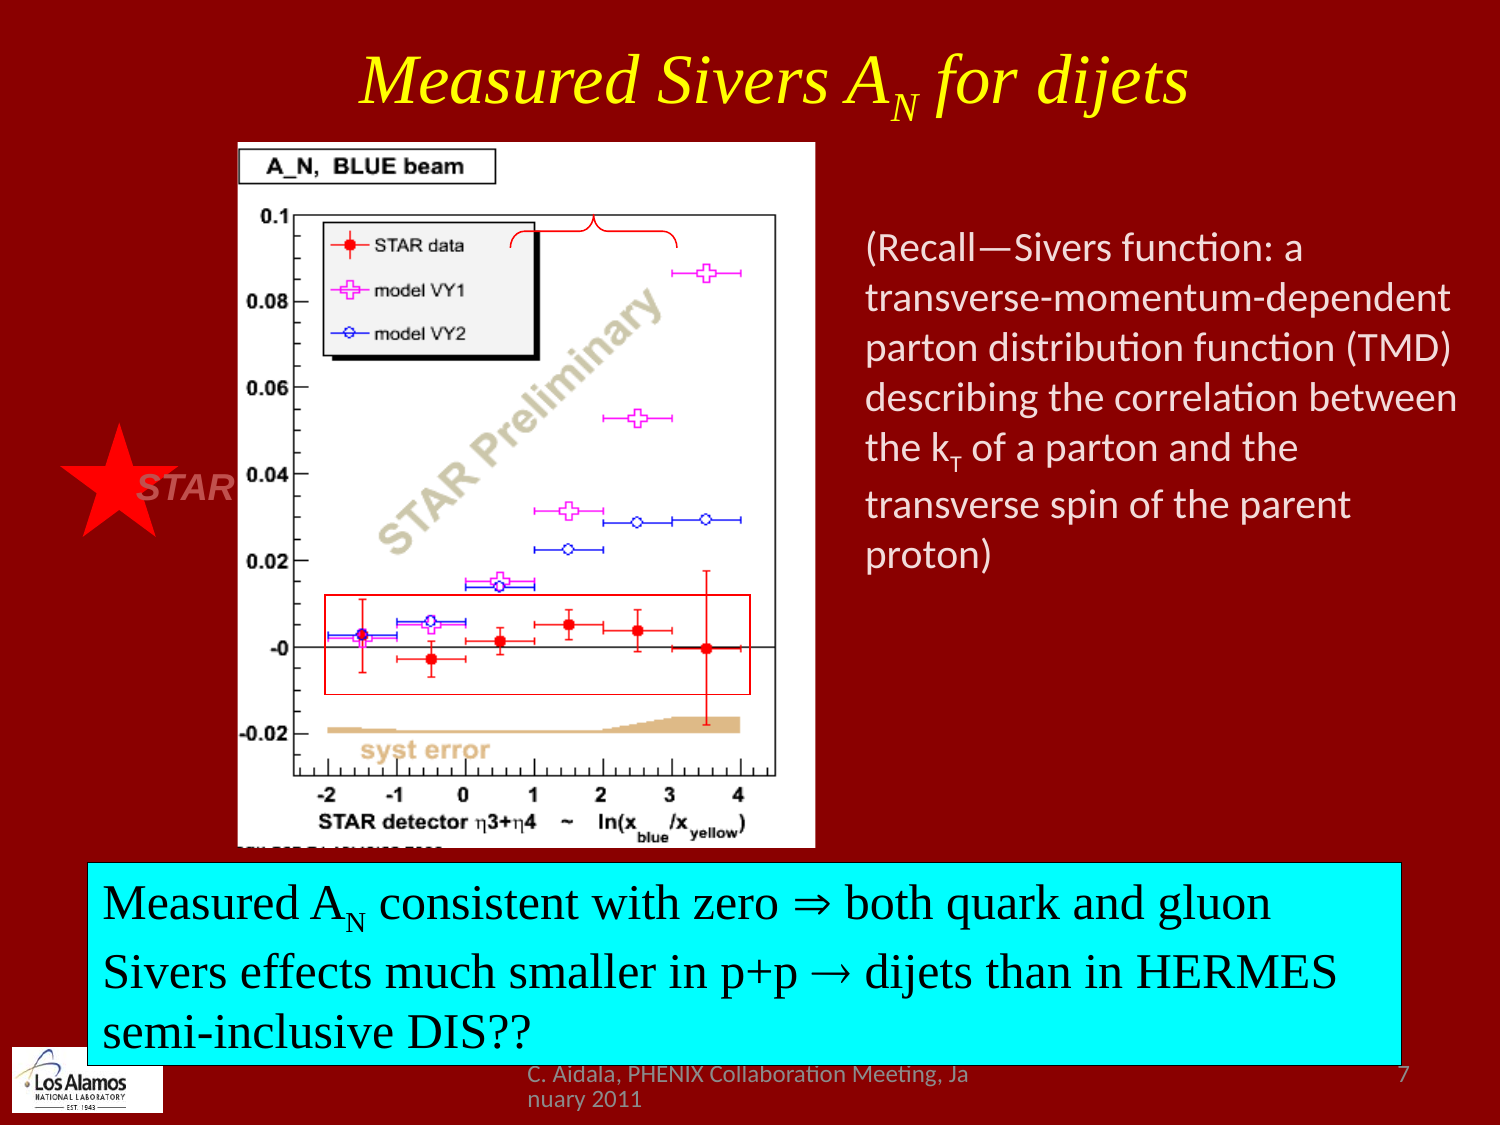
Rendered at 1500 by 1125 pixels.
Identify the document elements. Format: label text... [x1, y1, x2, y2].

picture [12, 1047, 163, 1113]
footer C. Aidala, PHENIX Collaboration Meeting, January 2011 [512, 1066, 988, 1103]
text_box (Recall—Sivers function: a transverse-momentum-dependent parton distribution function (TMD) describing the correlation between the kT of a parton and the transverse spin of the parent proton) [849, 212, 1475, 585]
picture [237, 141, 816, 848]
text_box Measured AN consistent with zero  both quark and gluon Sivers effects much smaller in p+p  dijets than in HERMES semi-inclusive DIS?? [87, 862, 1402, 1066]
title Measured Sivers AN for dijets [236, 24, 1313, 138]
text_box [62, 424, 269, 536]
slide_number 7 [1074, 1042, 1425, 1103]
